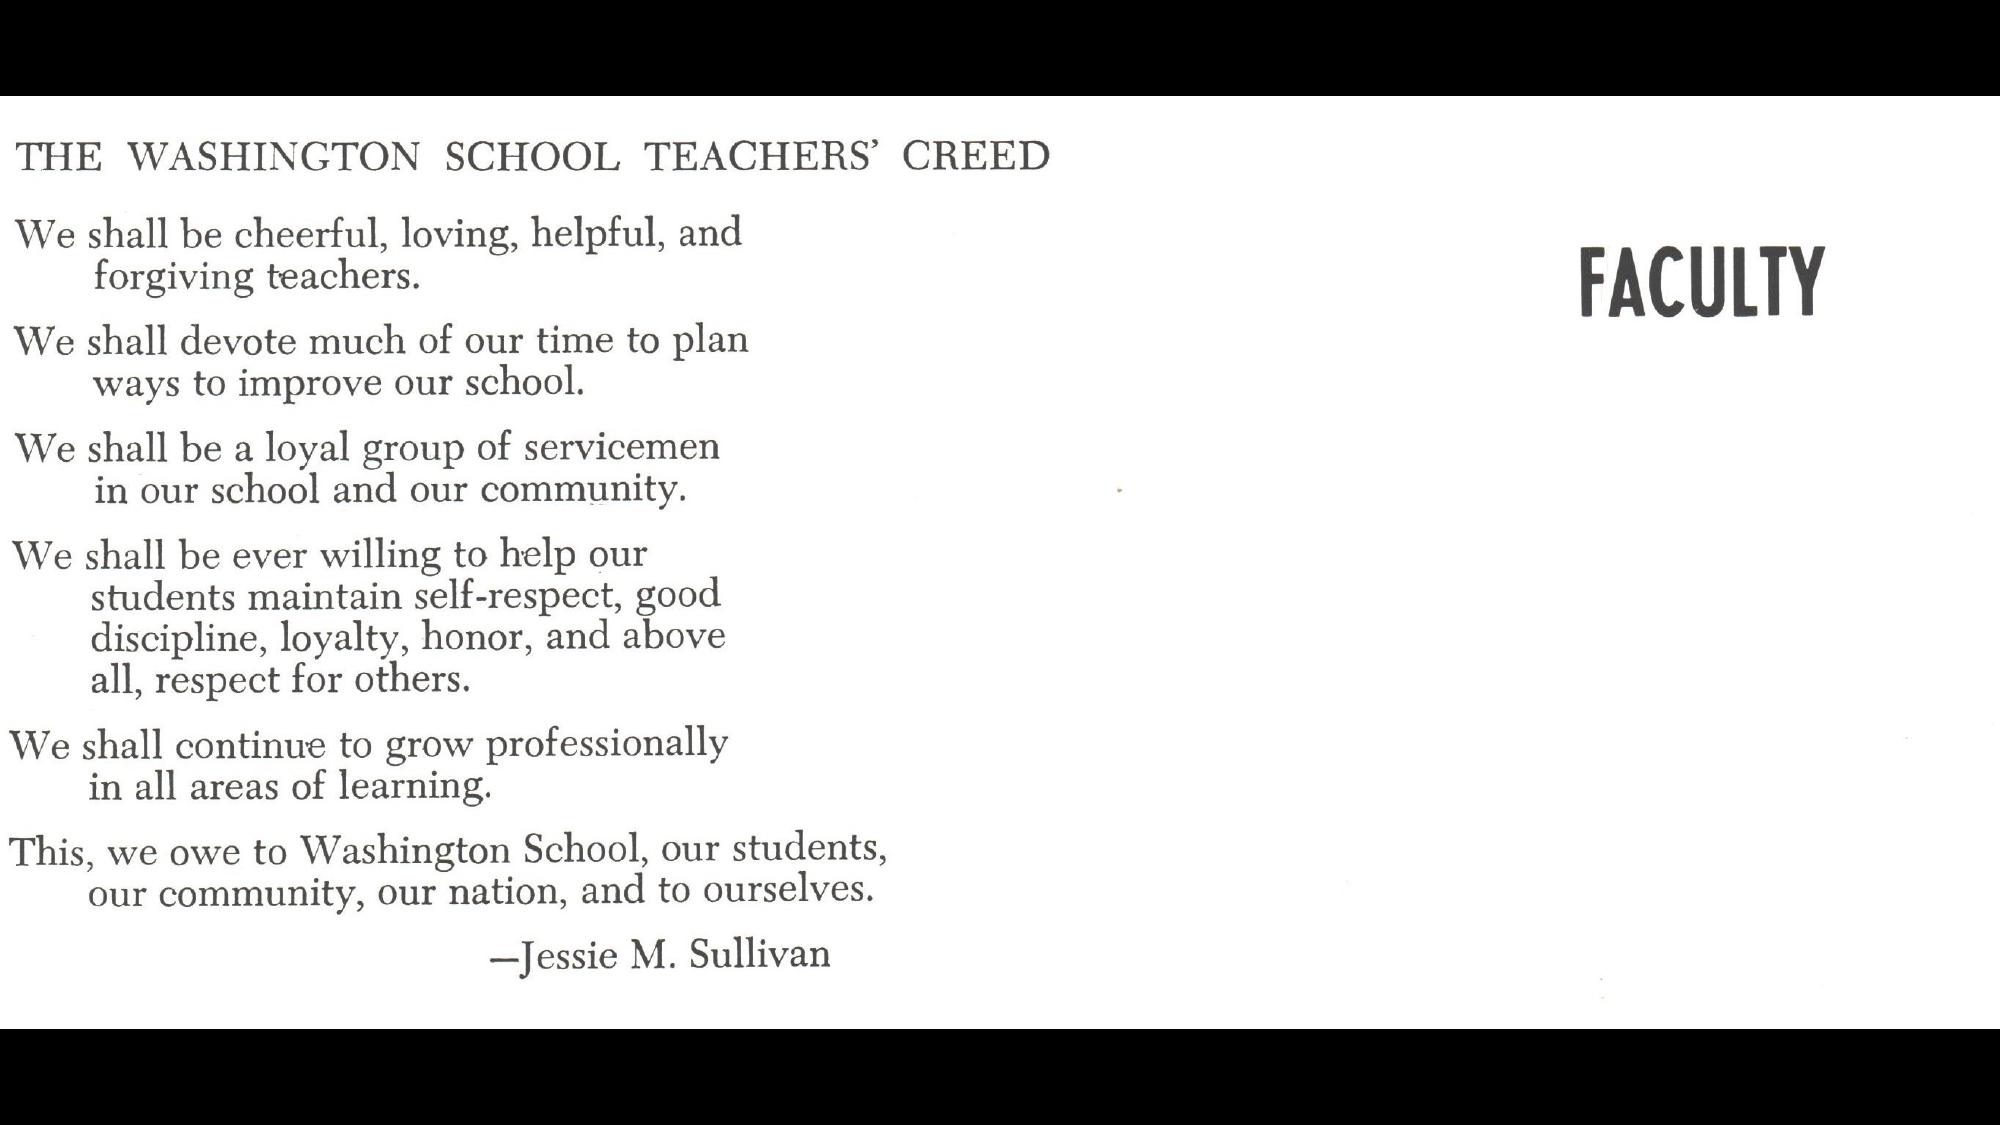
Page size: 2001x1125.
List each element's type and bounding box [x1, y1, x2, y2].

picture [0, 96, 2000, 1029]
